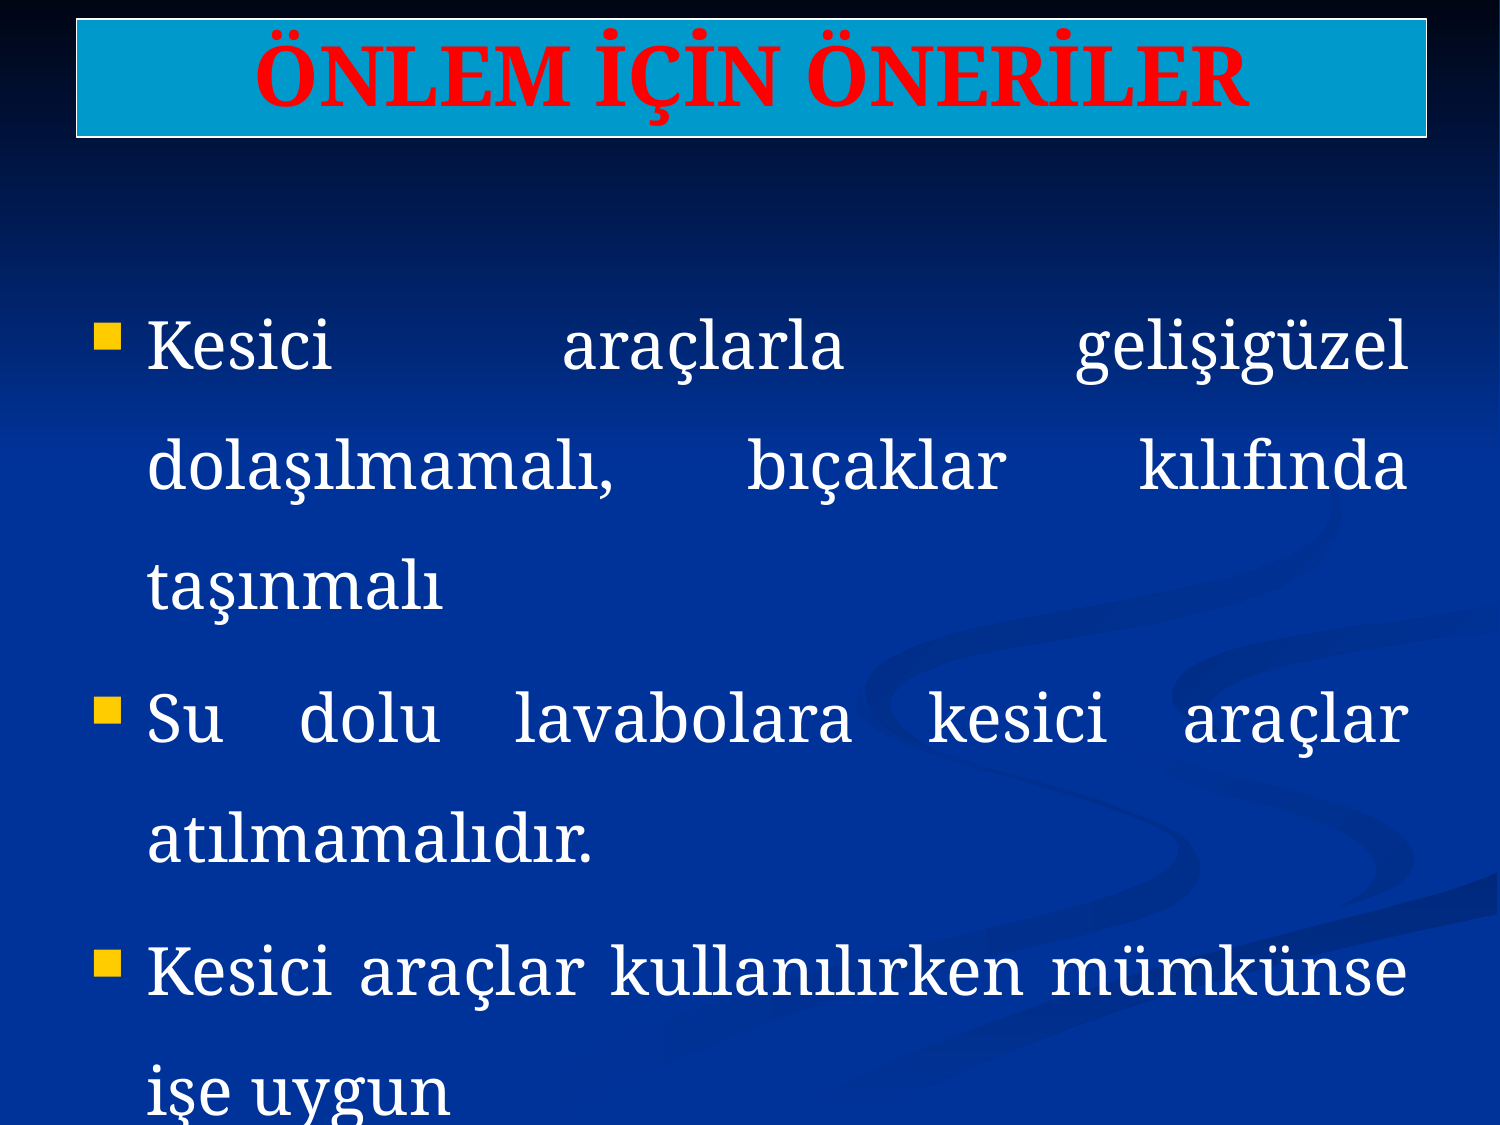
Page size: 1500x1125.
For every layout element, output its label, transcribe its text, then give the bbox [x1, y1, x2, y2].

list Kesici araçlarla gelişigüzel dolaşılmamalı, bıçaklar kılıfında taşınmalı Su dolu lavabolara kesici araçlar atılmamalıdır. Kesici araçlar kullanılırken mümkünse işe uygun eldiven kullanılmalıdır [74, 255, 1426, 977]
title ÖNLEM İÇİN ÖNERİLER [76, 18, 1427, 138]
